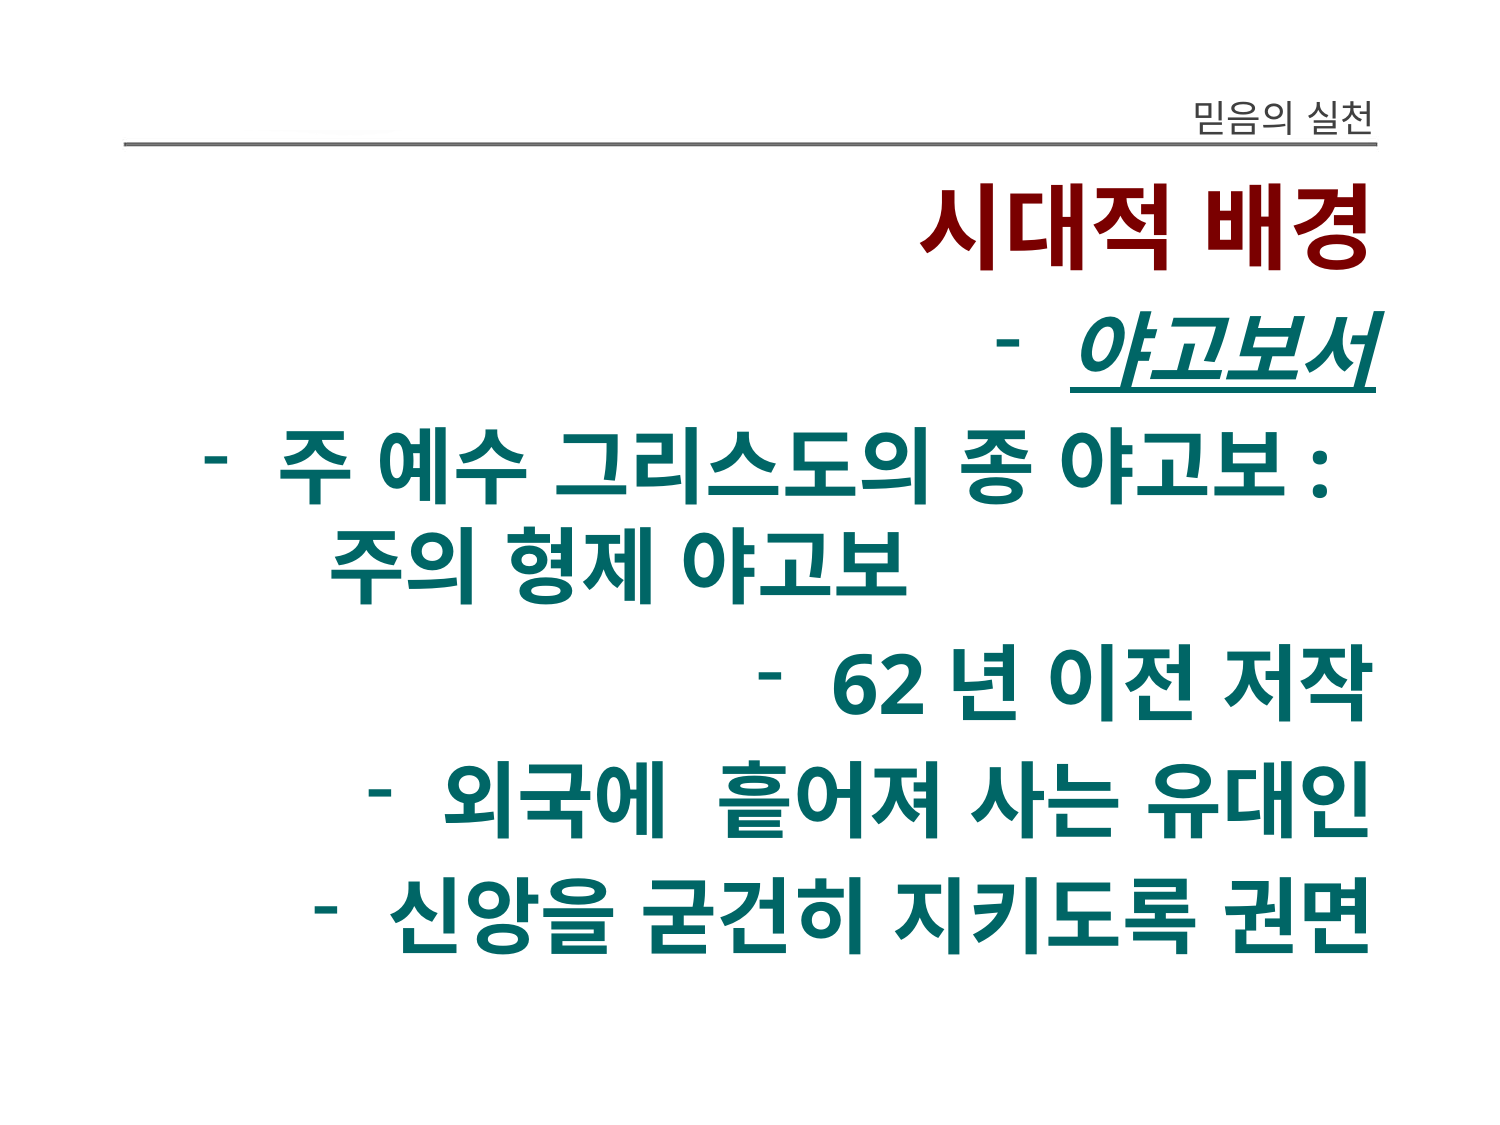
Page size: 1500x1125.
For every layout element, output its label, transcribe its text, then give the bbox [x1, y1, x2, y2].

text_box 믿음의 실천 [676, 82, 1400, 135]
text_box 시대적 배경 야고보서 주 예수 그리스도의 종 야고보: 주의 형제 야고보 62년 이전 저작 외국에 흩어져 사는 유대인 신앙을 굳건히 지키도록 권면 [85, 156, 1400, 1050]
picture [122, 130, 1379, 157]
